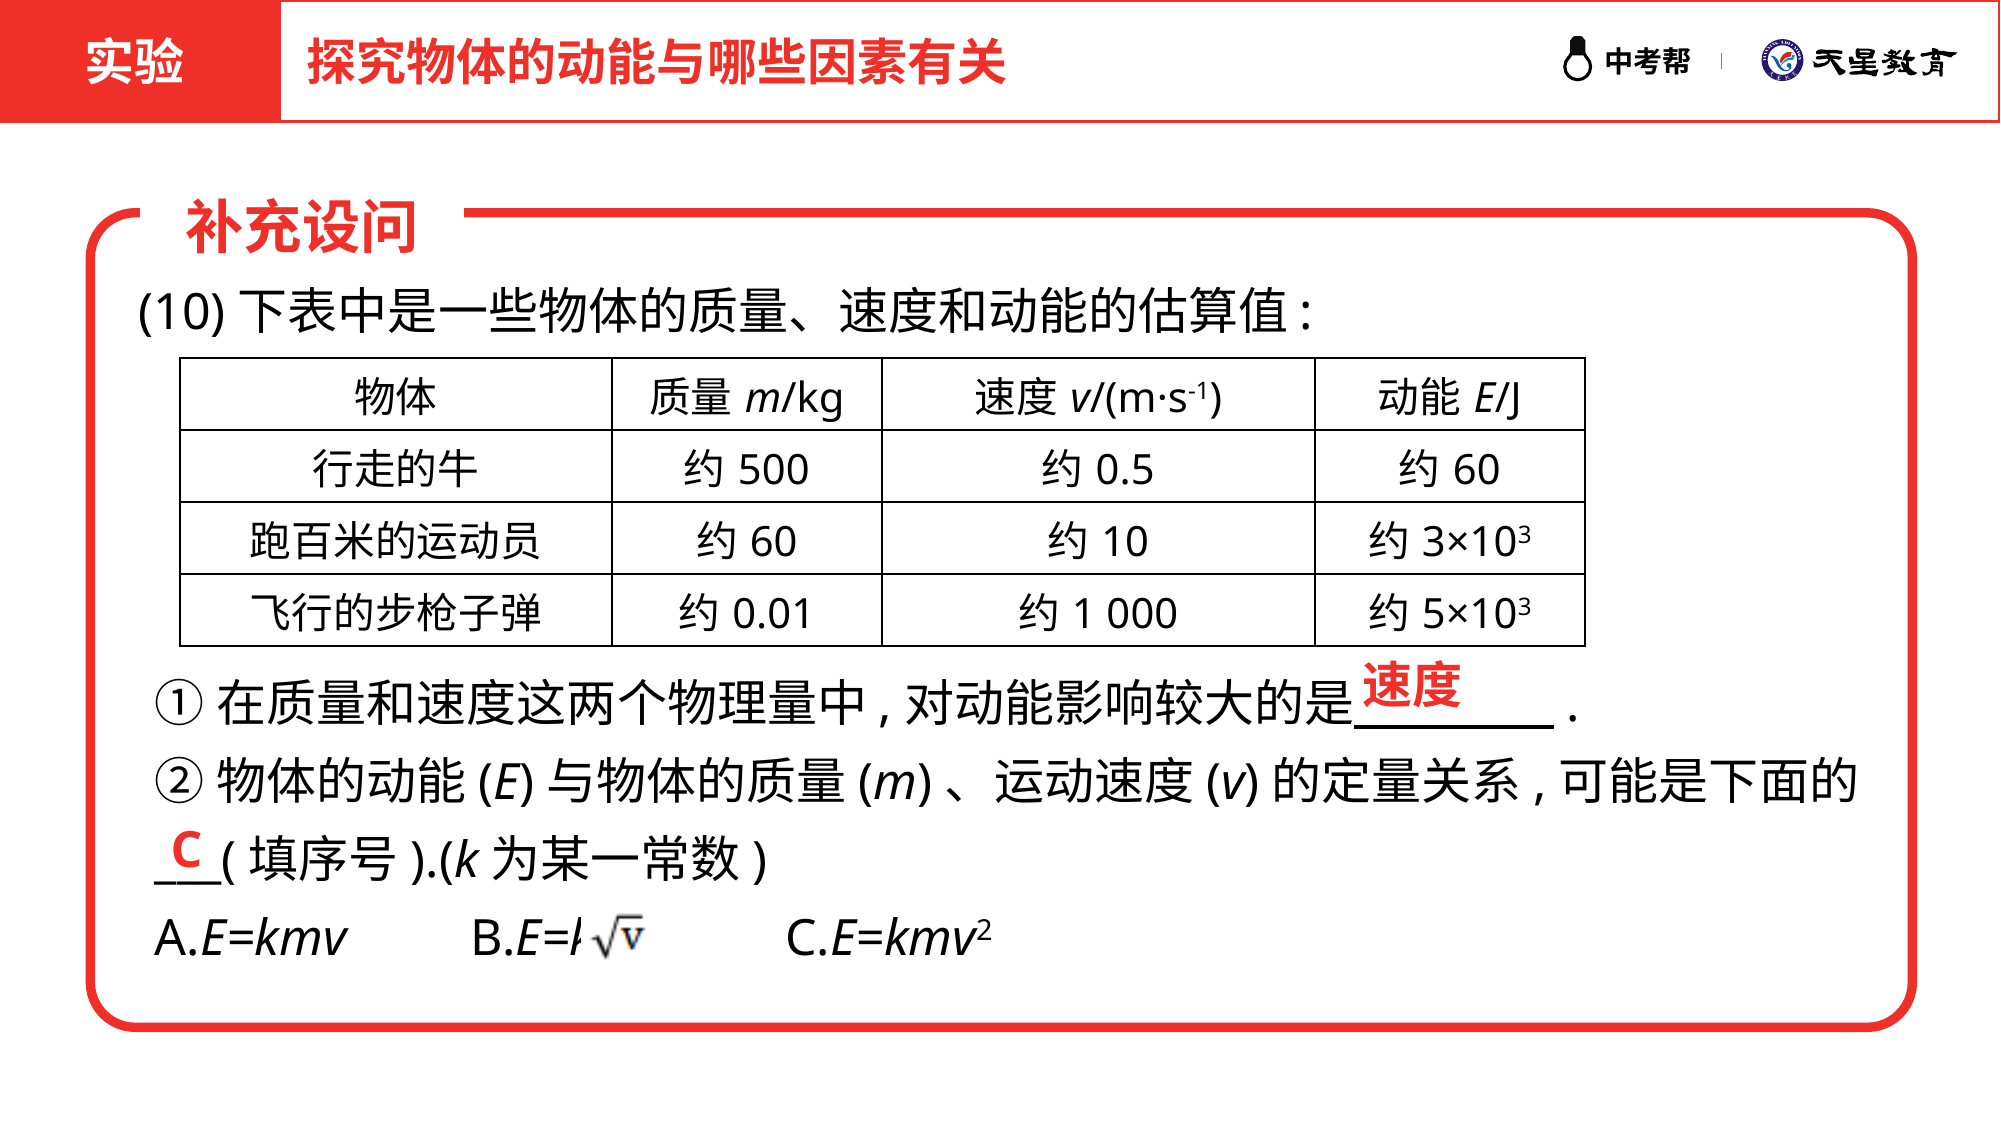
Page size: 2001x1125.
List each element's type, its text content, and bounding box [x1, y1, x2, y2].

text_box 探究物体的动能与哪些因素有关 [276, 0, 2000, 123]
table_cell 约60 [613, 503, 881, 573]
table_cell 约1 000 [883, 575, 1314, 645]
text_box 实验 [1, 0, 280, 122]
table_cell 约0.01 [613, 575, 881, 645]
text_box C [155, 809, 231, 885]
picture [581, 905, 660, 976]
table_header 动能E/J [1316, 359, 1584, 429]
table_cell 行走的牛 [181, 431, 611, 501]
table_cell 约10 [883, 503, 1314, 573]
table_cell 约0.5 [883, 431, 1314, 501]
table_cell 飞行的步枪子弹 [181, 575, 611, 645]
table_header 速度v/(m·s-1) [883, 359, 1314, 429]
text_box 速度 [1348, 646, 1516, 721]
table_cell 跑百米的运动员 [181, 503, 611, 573]
text_box ①在质量和速度这两个物理量中,对动能影响较大的是 . ②物体的动能(E)与物体的质量(m)、运动速度(v)的定量关系,可能是下面的___(填序号).(k为某一常数) A.E=kmv B.E=km C.E=kmv2 [140, 646, 1883, 973]
table_header 质量m/kg [613, 359, 881, 429]
text_box 补充设问 [140, 148, 464, 268]
table_cell 约60 [1316, 431, 1584, 501]
table_header 物体 [181, 359, 611, 429]
table_cell 约5×103 [1316, 575, 1584, 645]
table_cell 约3×103 [1316, 503, 1584, 573]
text_box [89, 211, 1914, 1029]
table_cell 约500 [613, 431, 881, 501]
